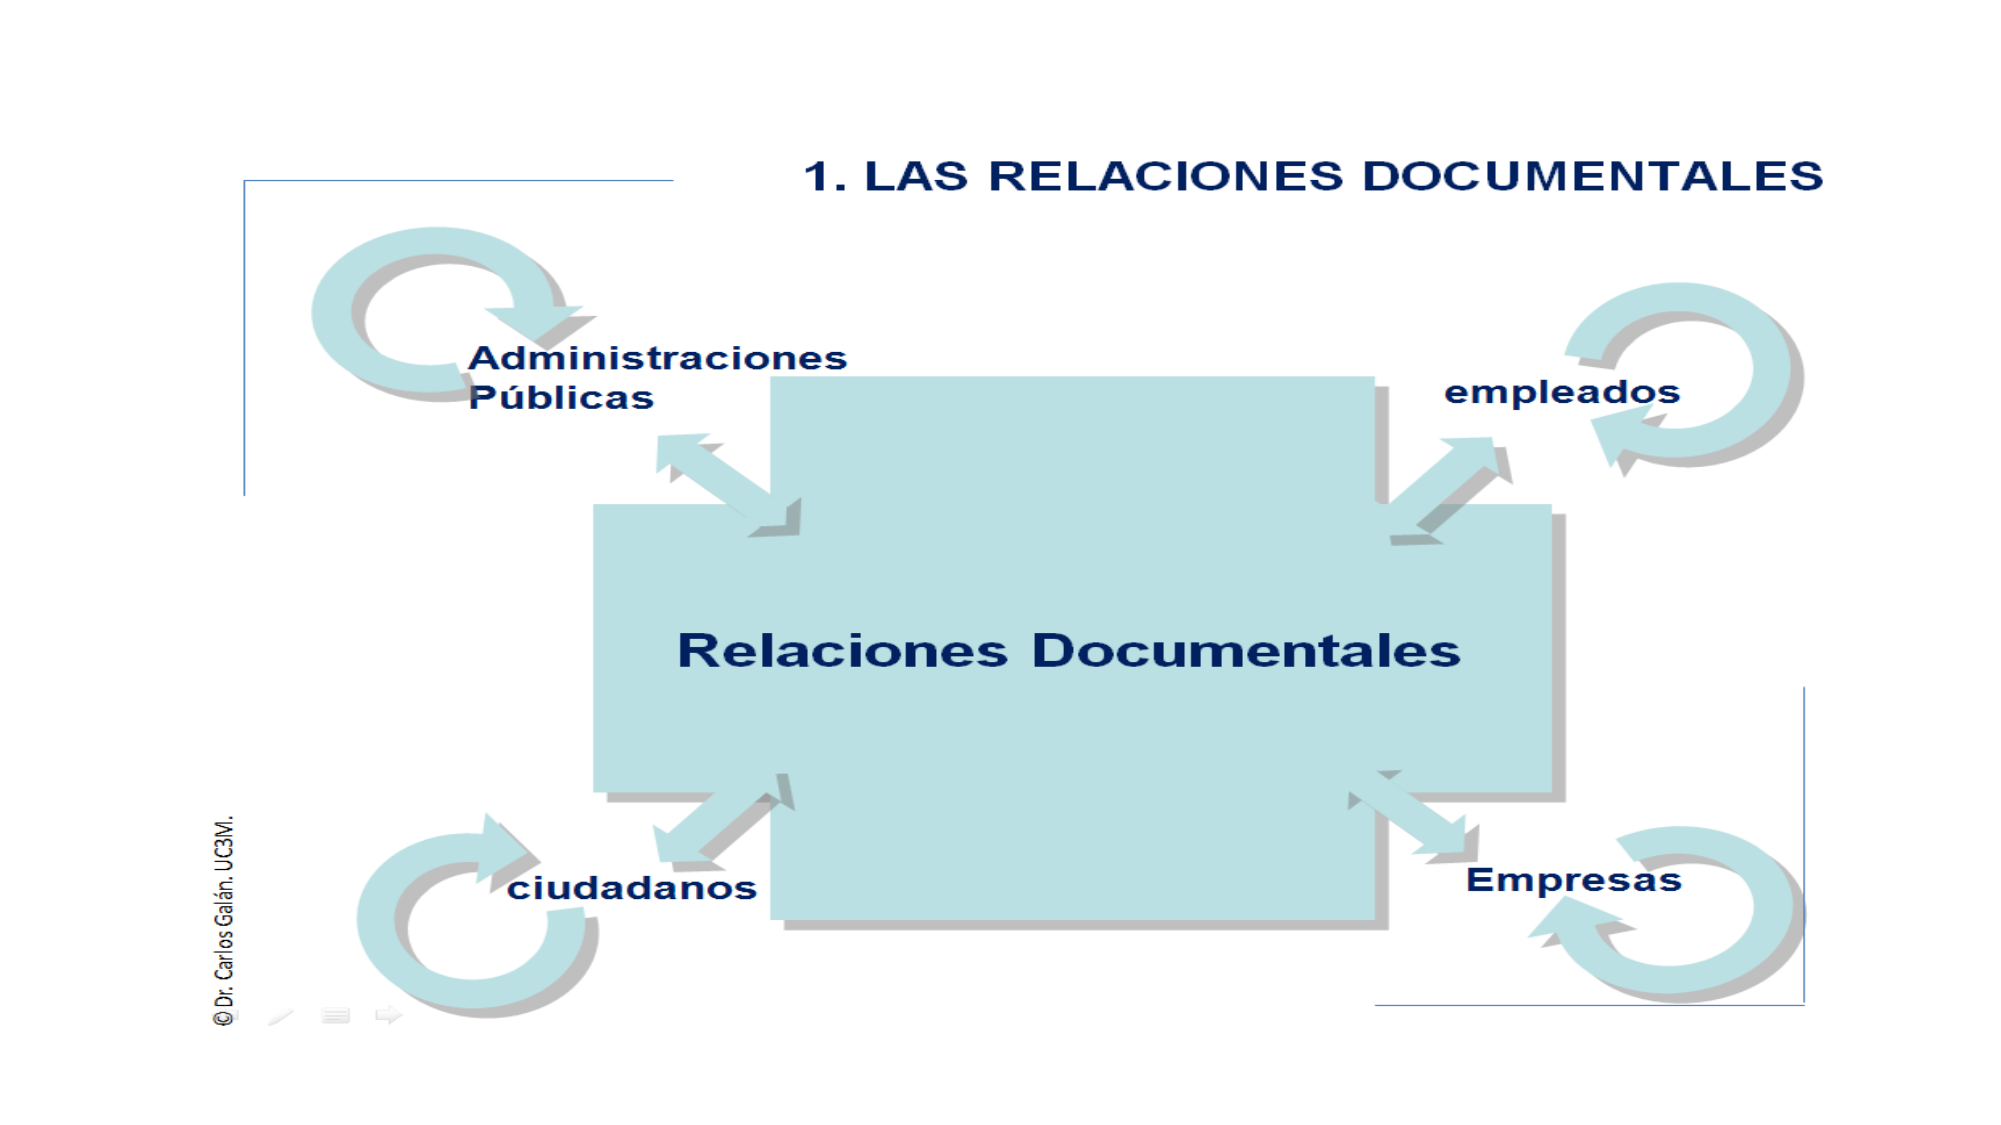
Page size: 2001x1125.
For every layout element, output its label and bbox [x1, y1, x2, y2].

picture [210, 151, 1831, 1034]
